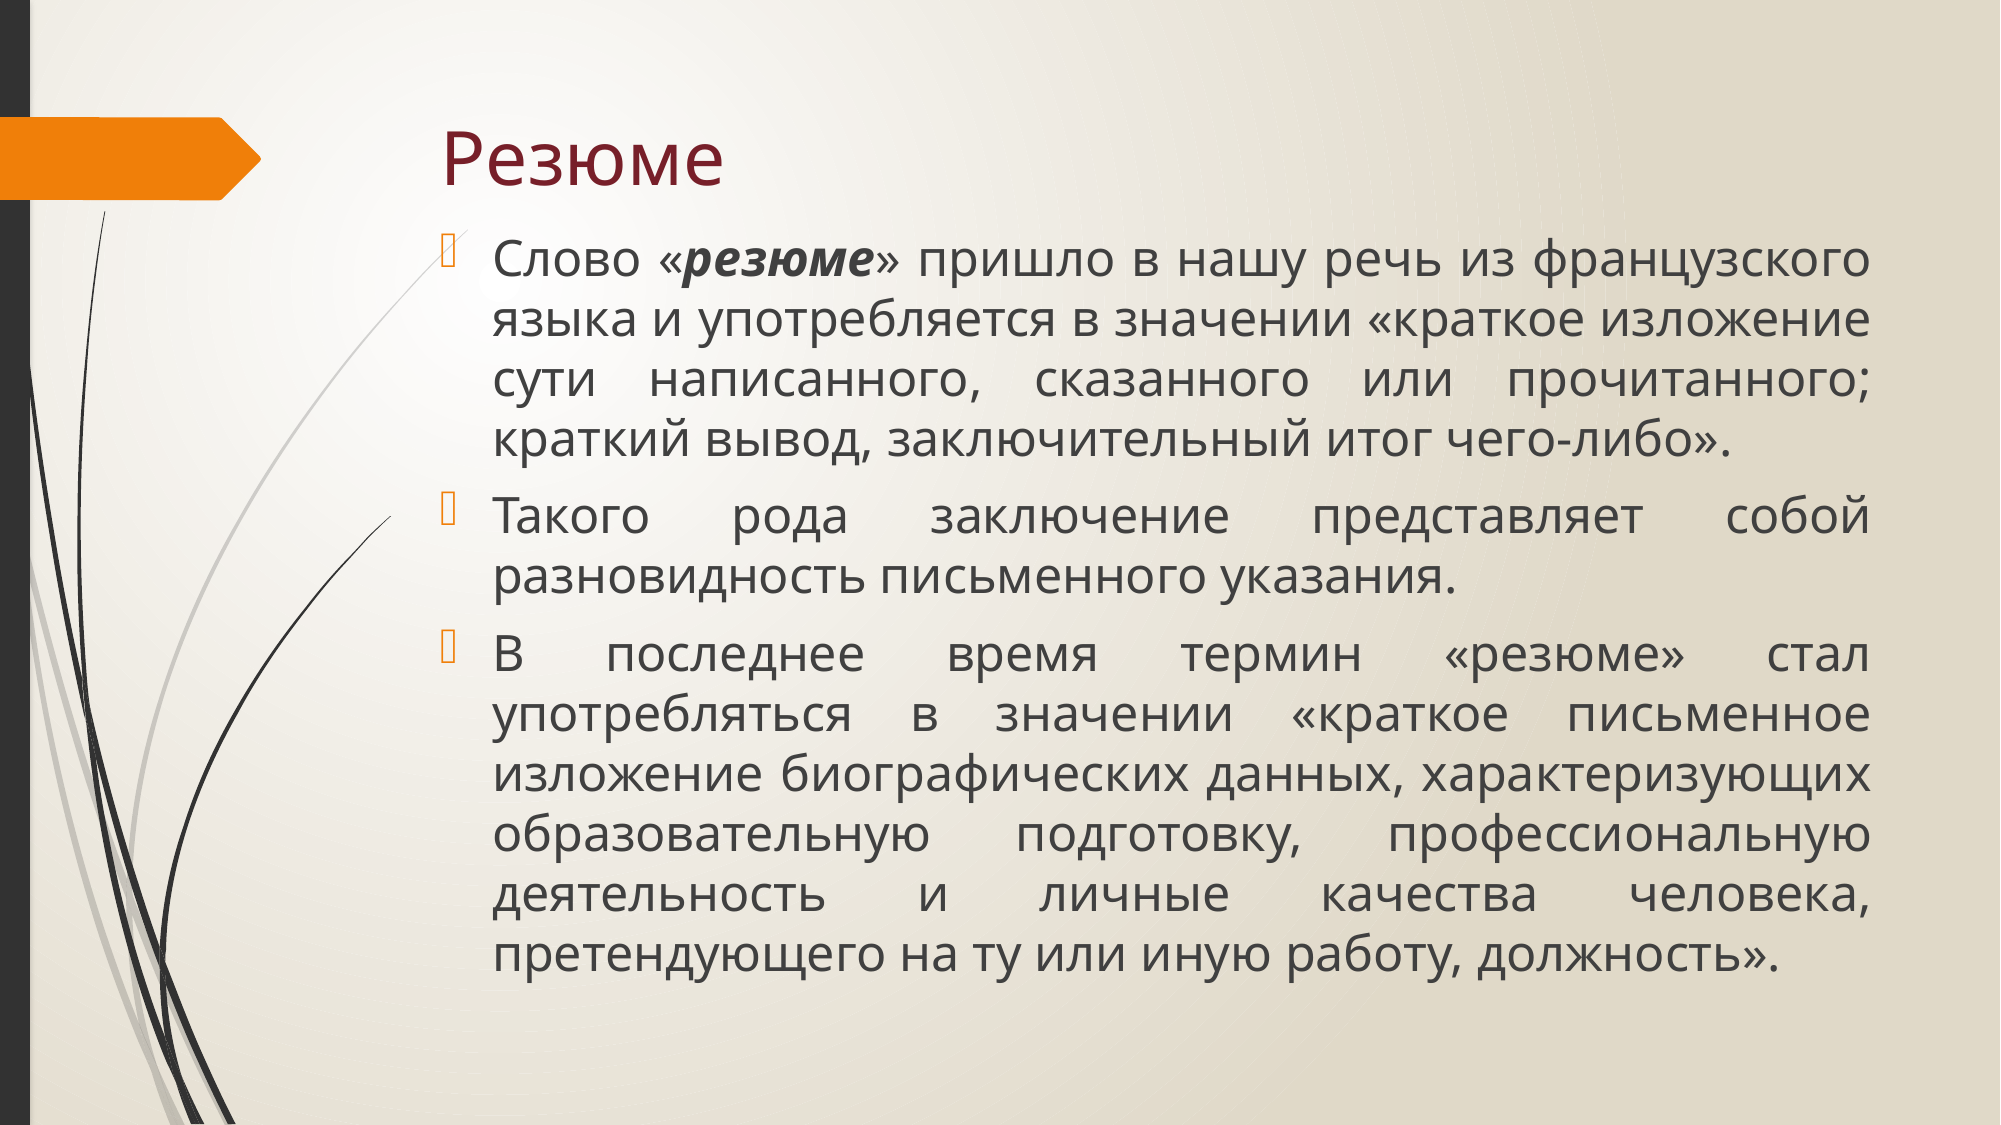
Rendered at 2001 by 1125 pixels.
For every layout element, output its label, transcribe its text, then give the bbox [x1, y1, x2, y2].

title Резюме [425, 102, 1888, 218]
list Слово «резюме» пришло в нашу речь из французского языка и употребляется в значении «краткое изложение сути написанного, сказанного или прочитанного; краткий вывод, заключительный итог чего-либо». Такого рода заключение представляет собой разновидность письменного указания. В последнее время термин «резюме» стал употребляться в значении «краткое письменное изложение биографических данных, характеризующих образовательную подготовку, профессиональную деятельность и личные качества человека, претендующего на ту или иную работу, должность». [424, 218, 1888, 1074]
